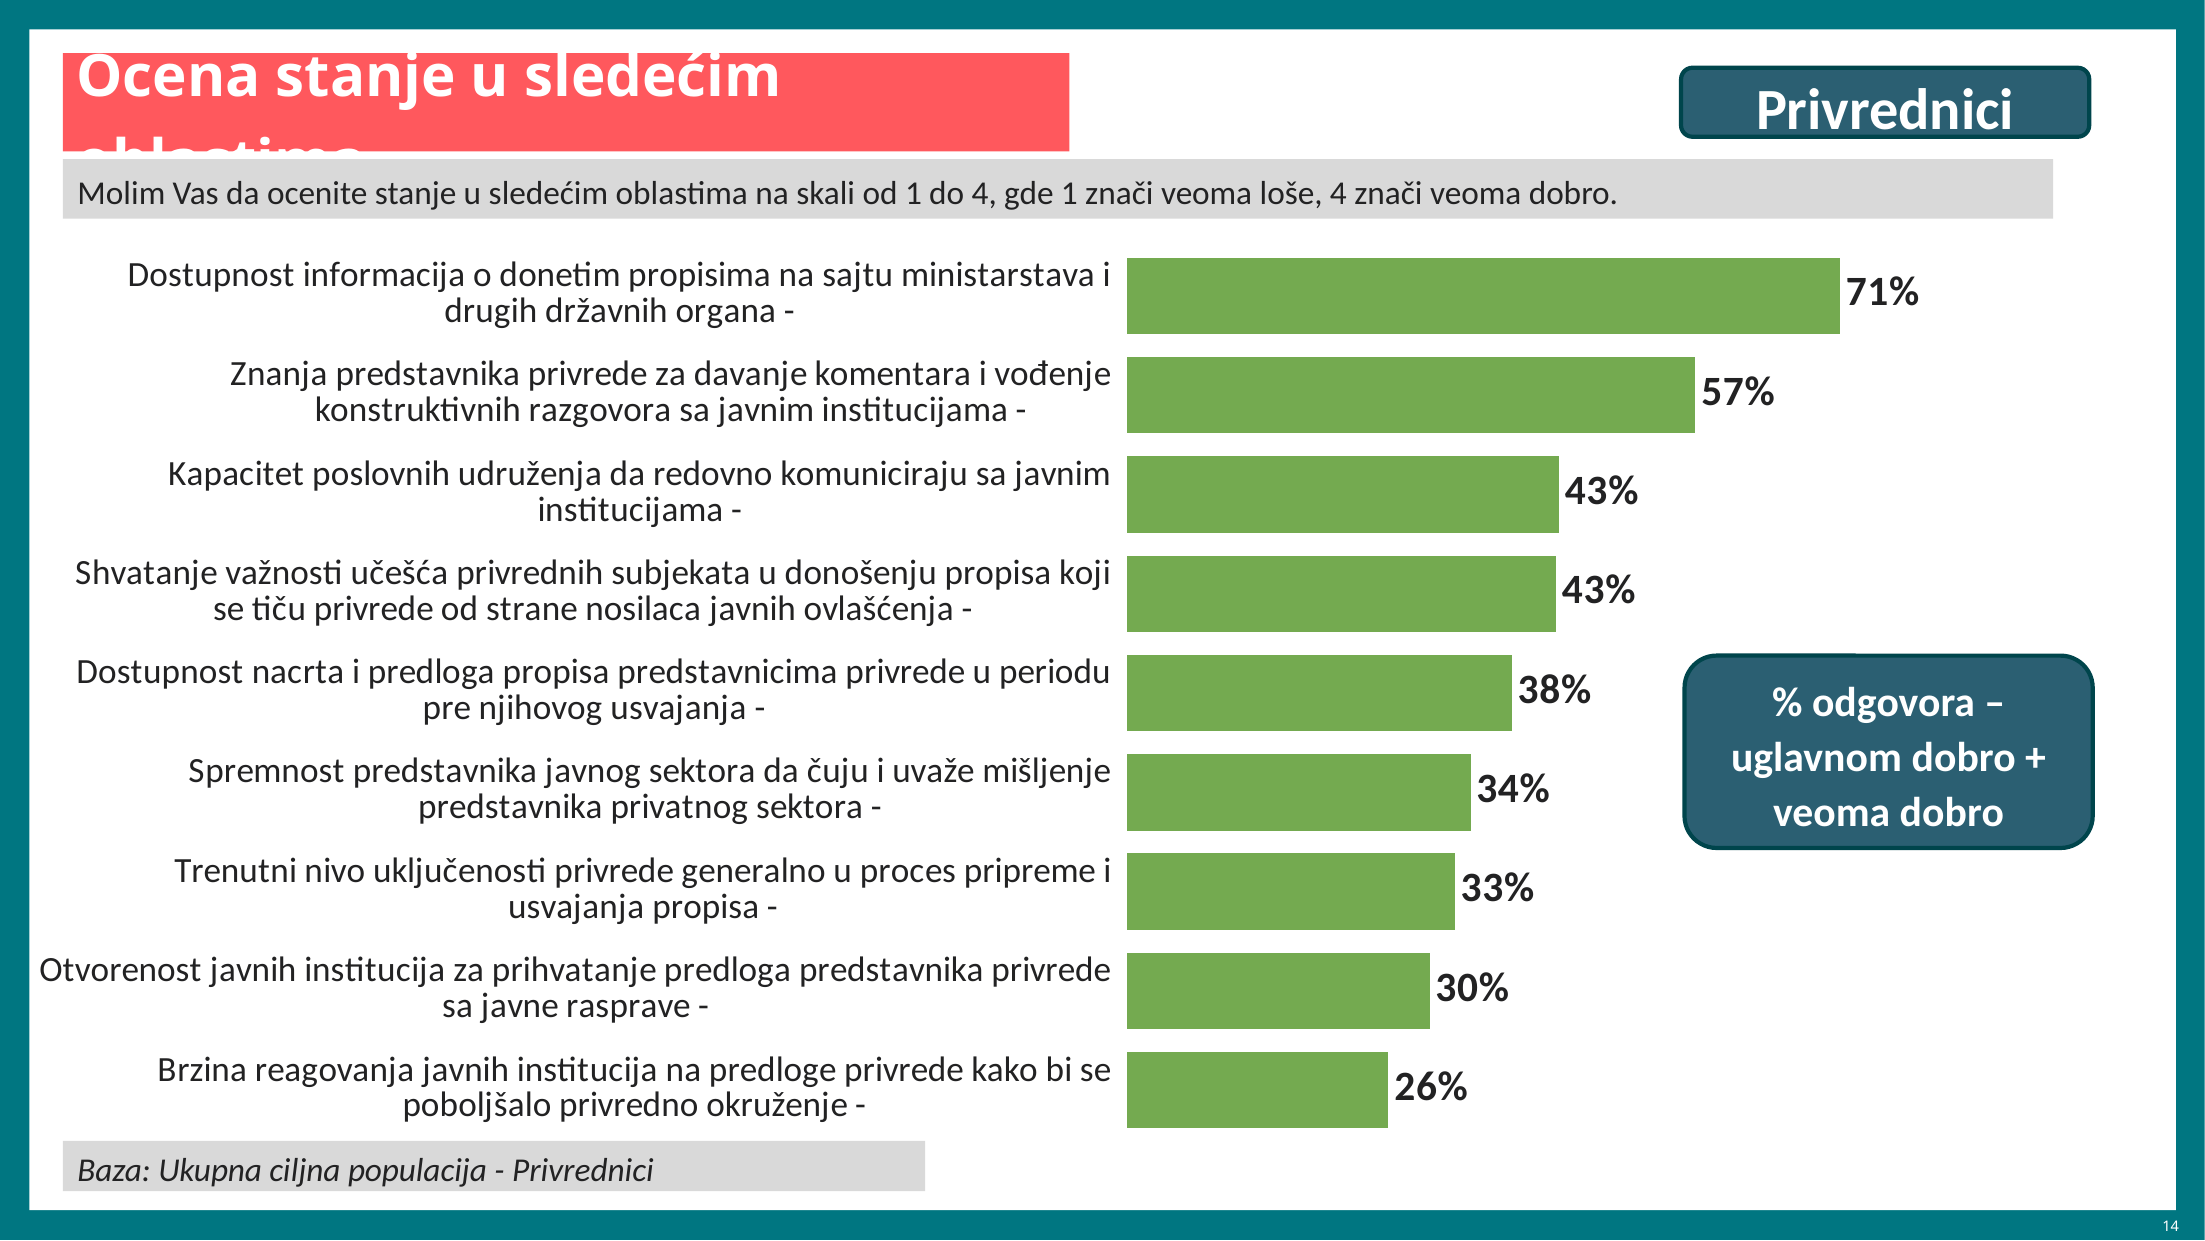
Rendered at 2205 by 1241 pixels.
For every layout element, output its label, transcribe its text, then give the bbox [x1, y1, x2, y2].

list Baza: Ukupna ciljna populacija - Privrednici [62, 1152, 926, 1192]
text_box Privrednici [1678, 65, 2092, 139]
text_box Molim Vas da ocenite stanje u sledećim oblastima na skali od 1 do 4, gde 1 znači veoma loše, 4 znači veoma dobro. [62, 159, 2054, 219]
title Ocena stanje u sledećim oblastima [62, 53, 1070, 152]
chart [38, 230, 2131, 1142]
